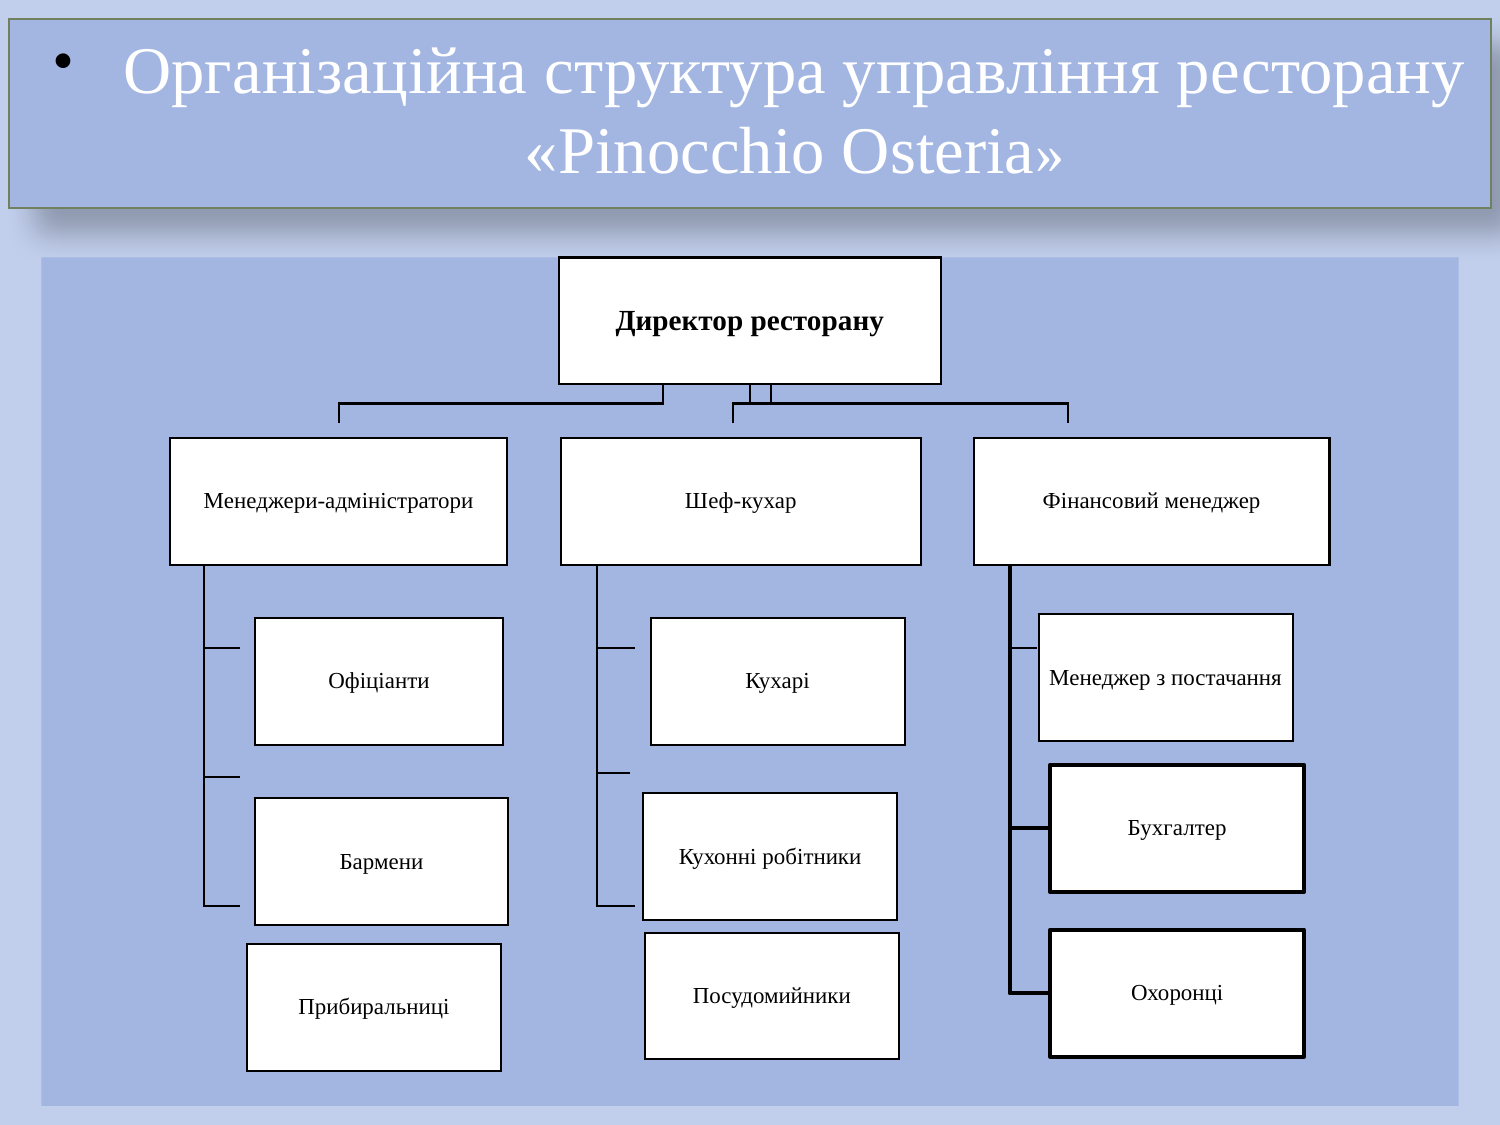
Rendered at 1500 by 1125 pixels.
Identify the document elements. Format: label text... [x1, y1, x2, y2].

text_box Організаційна структура управління ресторану «Pinocchio Osteria» [8, 18, 1492, 209]
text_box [41, 257, 1459, 1107]
